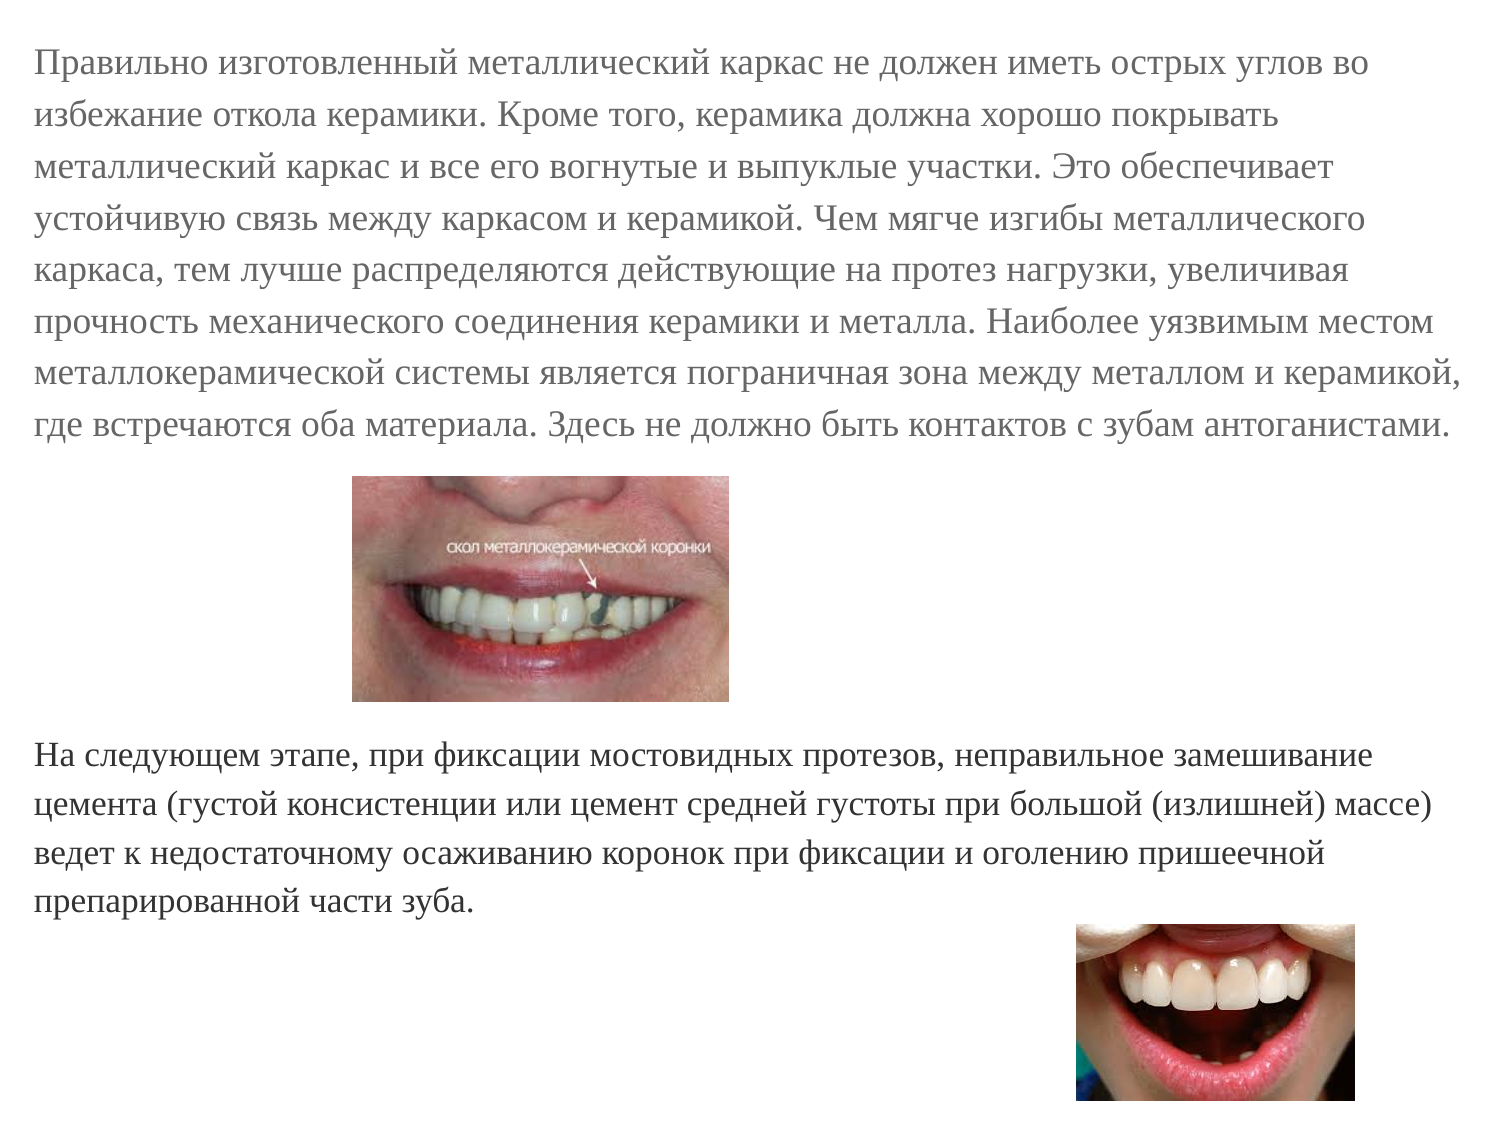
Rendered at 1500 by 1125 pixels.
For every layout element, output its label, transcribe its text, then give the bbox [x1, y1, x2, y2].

picture [352, 476, 729, 703]
picture [1075, 924, 1355, 1101]
text_box Правильно изготовленный металлический каркас не должен иметь острых углов во избежание откола керамики. Кроме того, керамика должна хорошо покрывать металлический каркас и все его вогнутые и выпуклые участки. Это обеспечивает устойчивую связь между каркасом и керамикой. Чем мягче изгибы металлического каркаса, тем лучше распределяются действующие на протез нагрузки, увеличивая прочность механического соединения керамики и металла. Наиболее уязвимым местом металлокерамической системы является пограничная зона между металлом и керамикой, где встречаются оба материала. Здесь не должно быть контактов с зубам антоганистами. На следующем этапе, при фиксации мостовидных протезов, неправильное замешивание цемента (густой консистенции или цемент средней густоты при большой (излишней) массе) ведет к недостаточному осаживанию коронок при фиксации и оголению пришеечной препарированной части зуба. [18, 15, 1480, 936]
